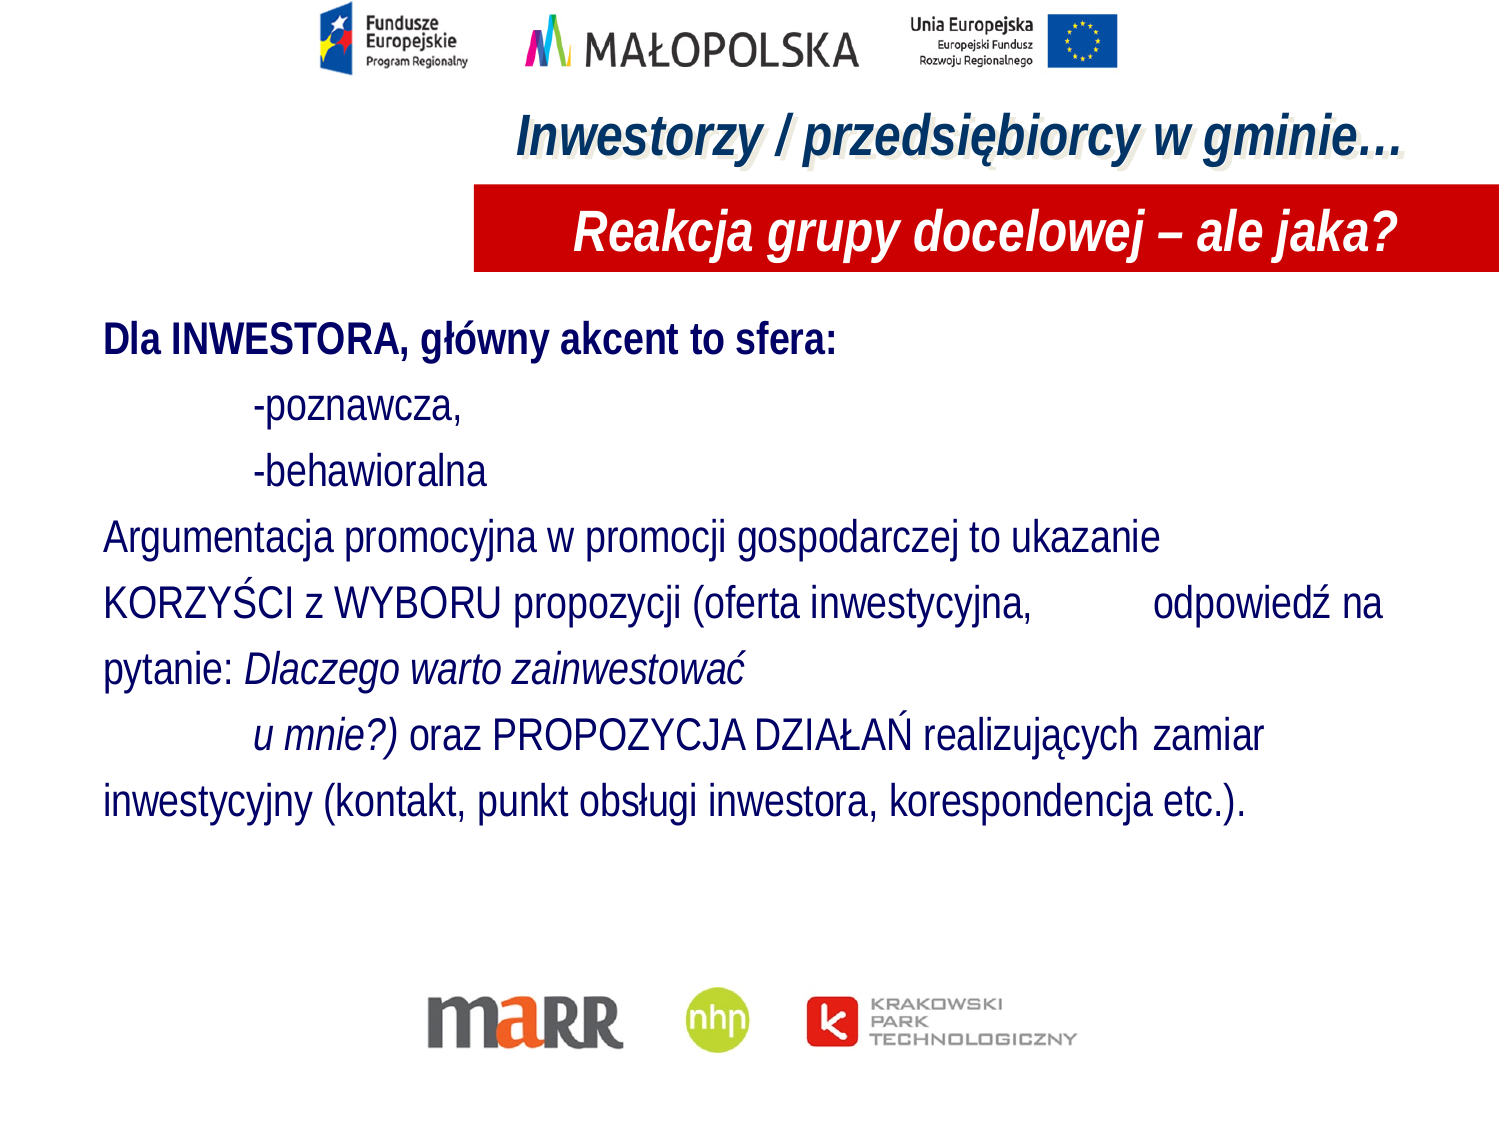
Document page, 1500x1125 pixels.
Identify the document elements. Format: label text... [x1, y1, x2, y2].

text_box Reakcja grupy docelowej – ale jaka? [473, 184, 1499, 272]
picture [410, 987, 1090, 1057]
text_box Dla INWESTORA, główny akcent to sfera: -poznawcza, -behawioralna Argumentacja promocyjna w promocji gospodarczej to ukazanie KORZYŚCI z WYBORU propozycji (oferta inwestycyjna, odpowiedź na pytanie: Dlaczego warto zainwestować u mnie?) oraz PROPOZYCJA DZIAŁAŃ realizujących zamiar inwestycyjny (kontakt, punkt obsługi inwestora, korespondencja etc.). [88, 290, 1447, 899]
picture [300, 0, 1134, 78]
text_box Inwestorzy / przedsiębiorcy w gminie… [501, 89, 1500, 174]
